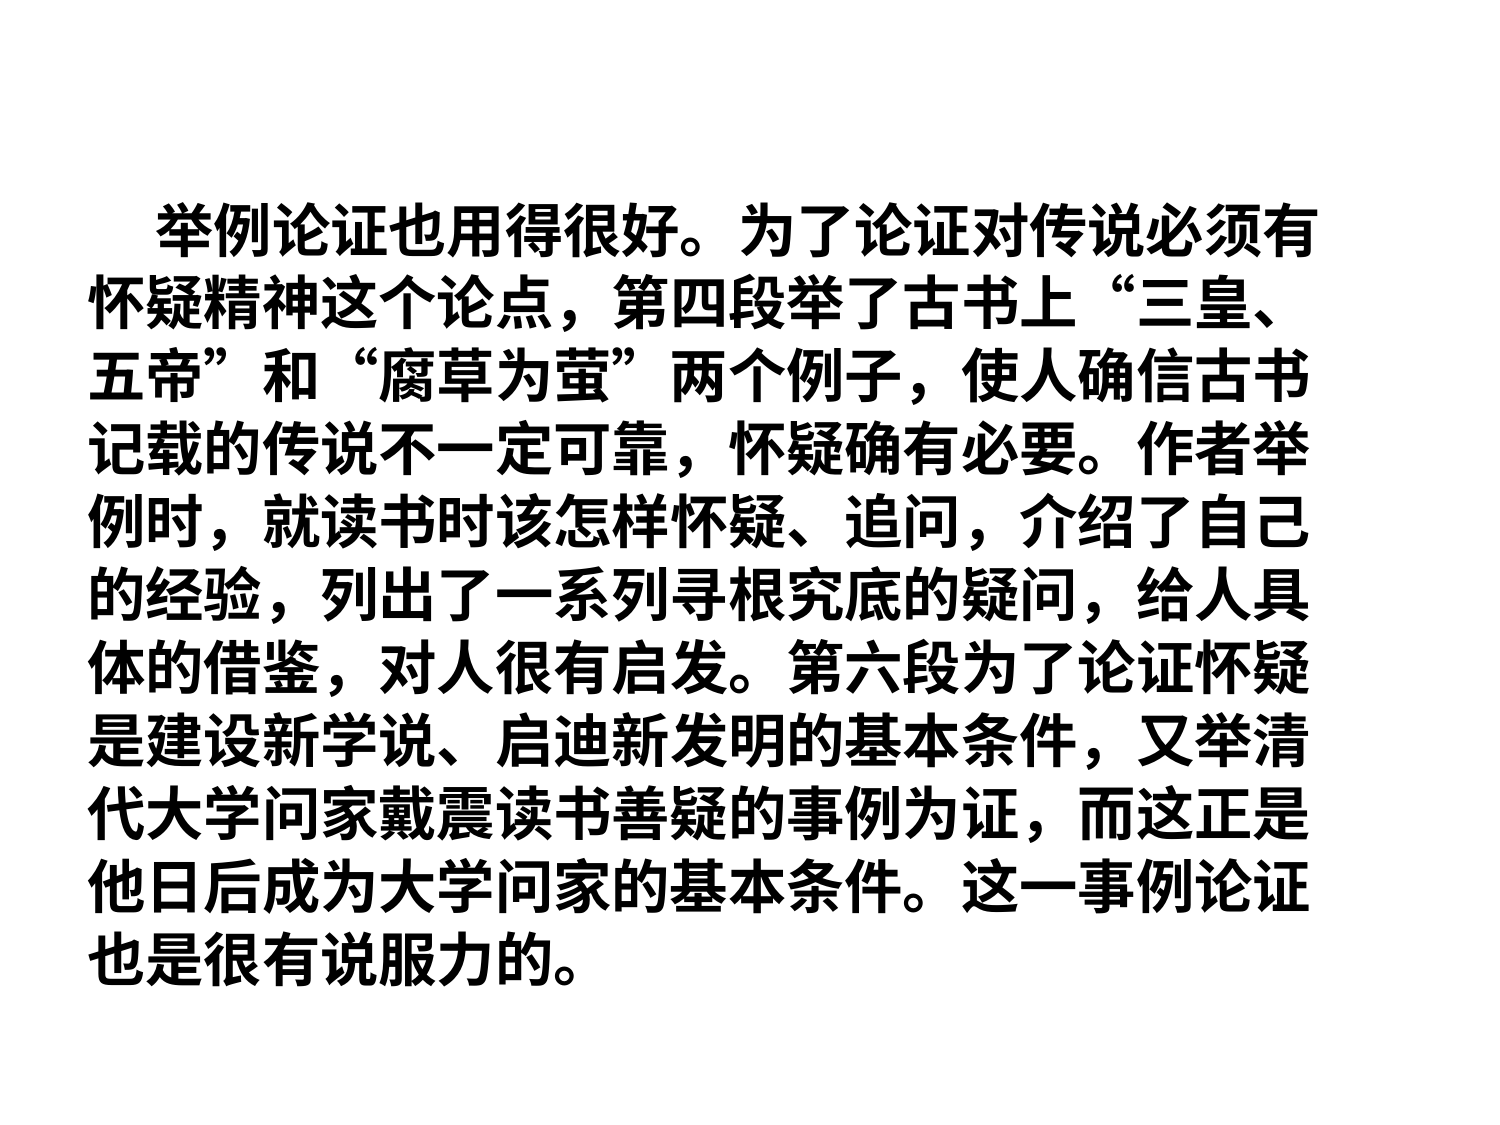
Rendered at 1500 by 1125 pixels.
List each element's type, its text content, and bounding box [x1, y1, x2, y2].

list 举例论证也用得很好。为了论证对传说必须有怀疑精神这个论点，第四段举了古书上“三皇、五帝”和“腐草为萤”两个例子，使人确信古书记载的传说不一定可靠，怀疑确有必要。作者举例时，就读书时该怎样怀疑、追问，介绍了自己的经验，列出了一系列寻根究底的疑问，给人具体的借鉴，对人很有启发。第六段为了论证怀疑是建设新学说、启迪新发明的基本条件，又举清代大学问家戴震读书善疑的事例为证，而这正是他日后成为大学问家的基本条件。这一事例论证也是很有说服力的。 [72, 183, 1367, 898]
